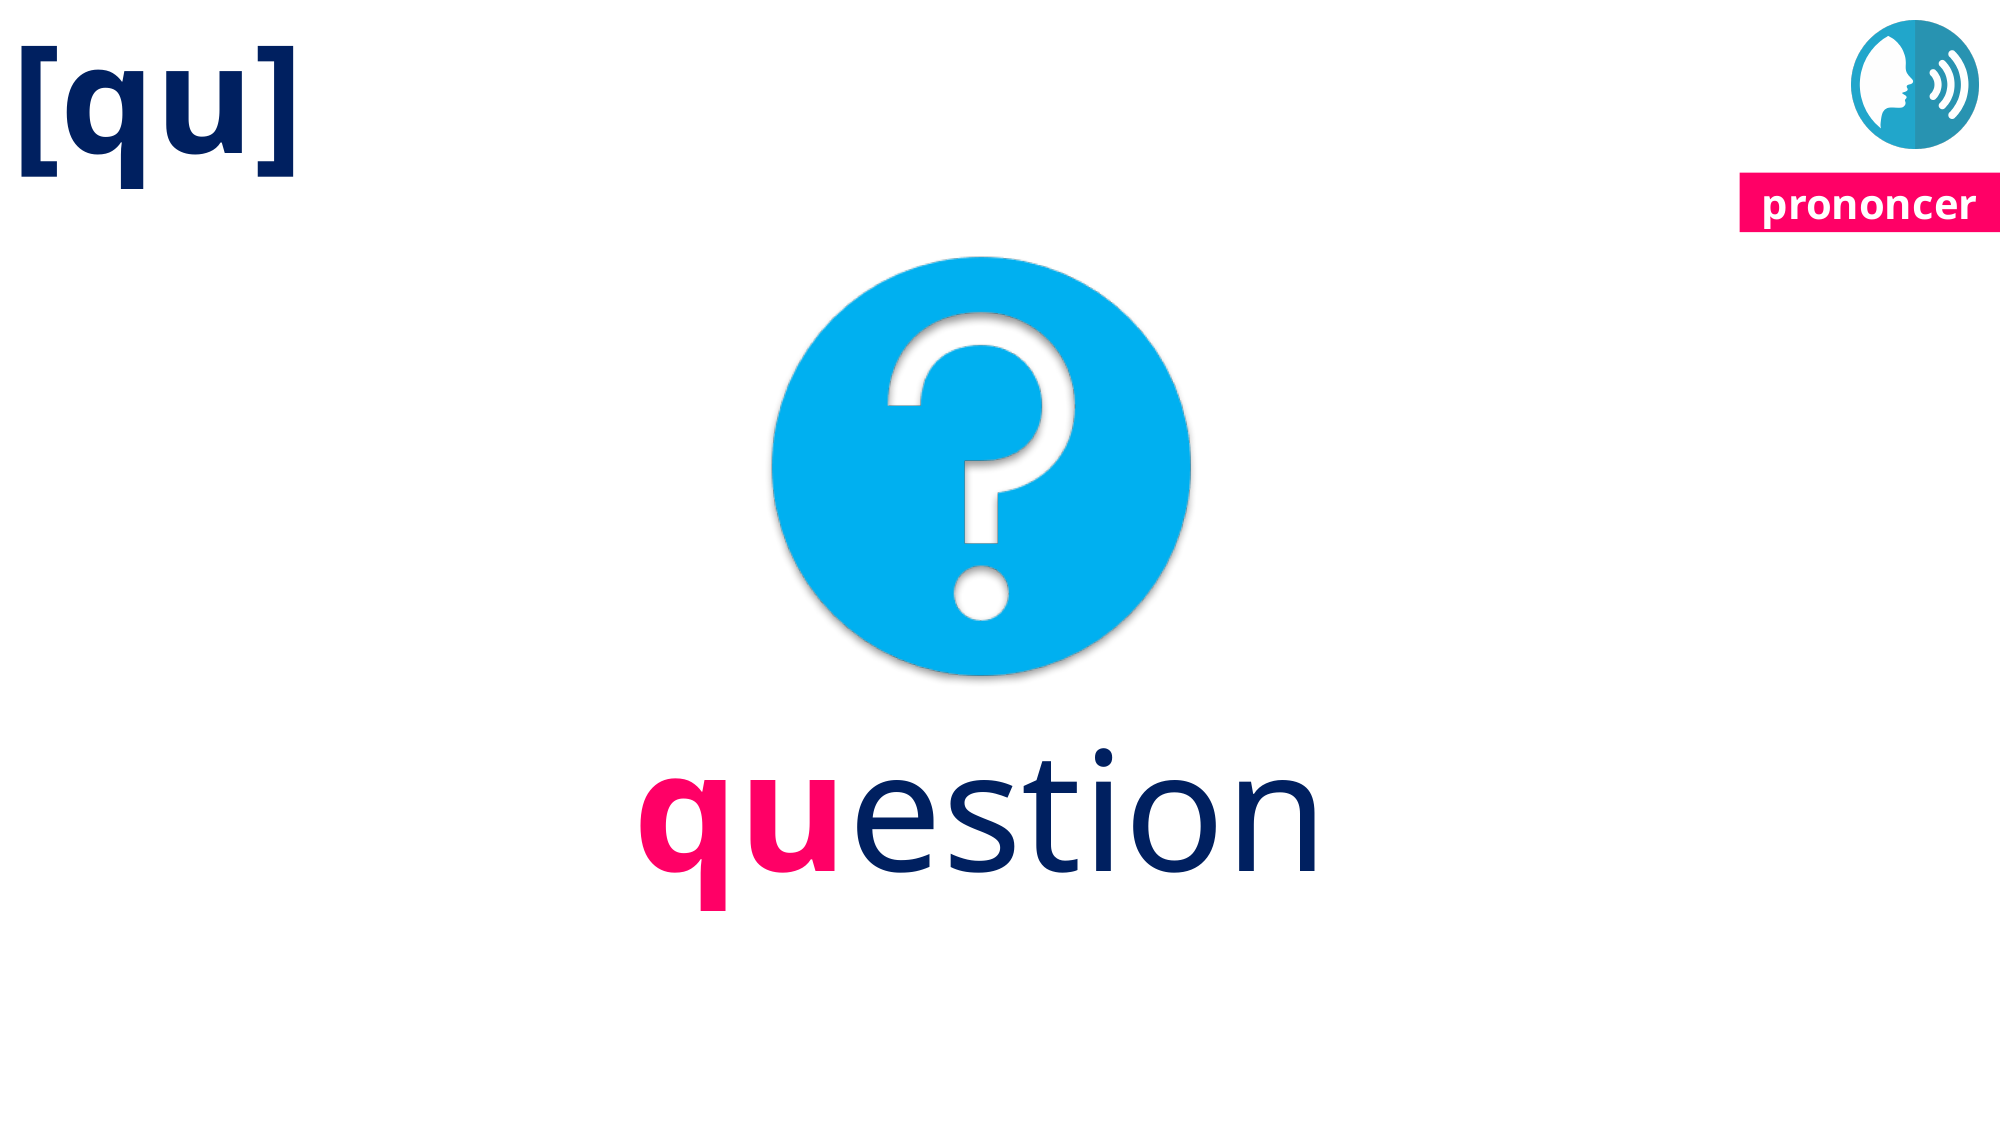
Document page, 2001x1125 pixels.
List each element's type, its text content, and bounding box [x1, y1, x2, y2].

text_box question [614, 697, 1348, 912]
title [qu] [0, 23, 1635, 187]
picture [1850, 20, 1979, 149]
text_box prononcer [1739, 172, 2000, 233]
picture [717, 202, 1246, 731]
